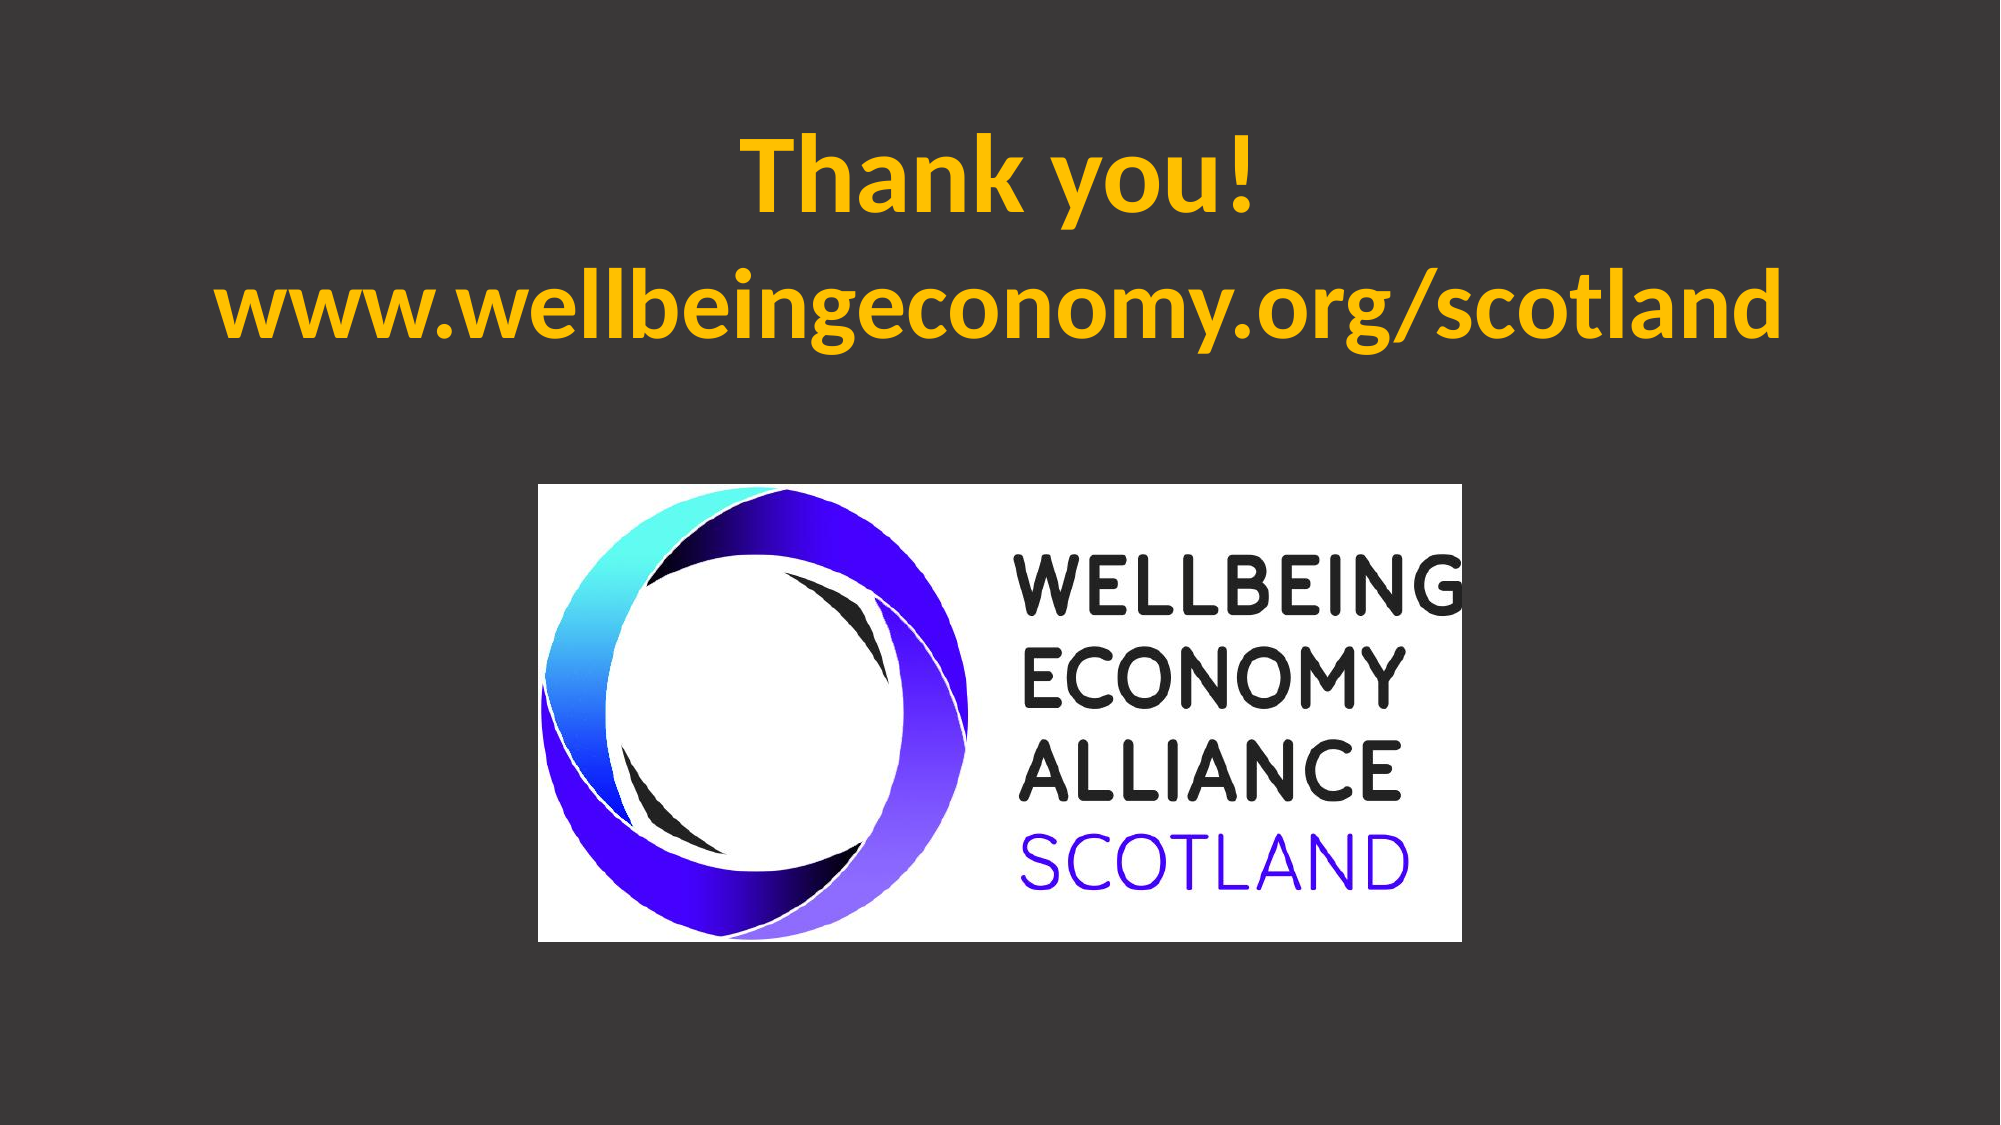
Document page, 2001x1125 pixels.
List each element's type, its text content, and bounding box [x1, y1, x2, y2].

title Thank you! www.wellbeingeconomy.org/scotland [137, 139, 1863, 336]
picture [538, 484, 1462, 943]
